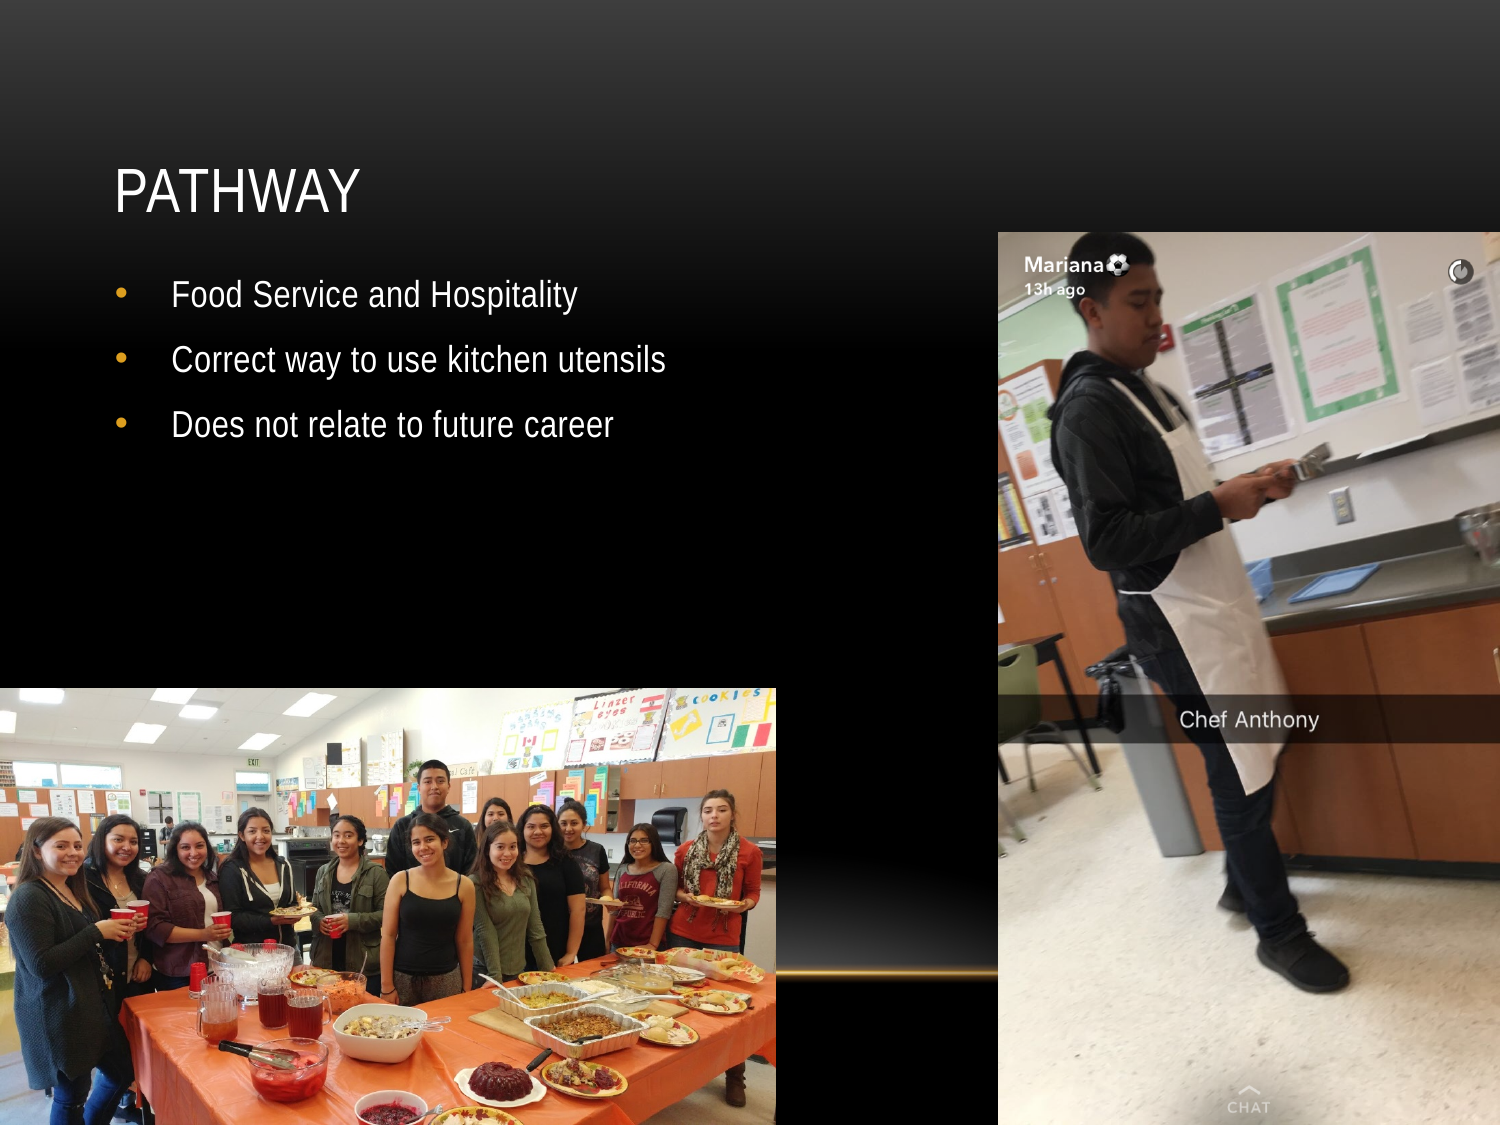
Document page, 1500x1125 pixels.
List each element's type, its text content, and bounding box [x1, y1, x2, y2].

picture [0, 0, 1500, 1125]
list Food Service and Hospitality Correct way to use kitchen utensils Does not relate to future career [99, 262, 992, 938]
title Pathway [99, 45, 1400, 233]
